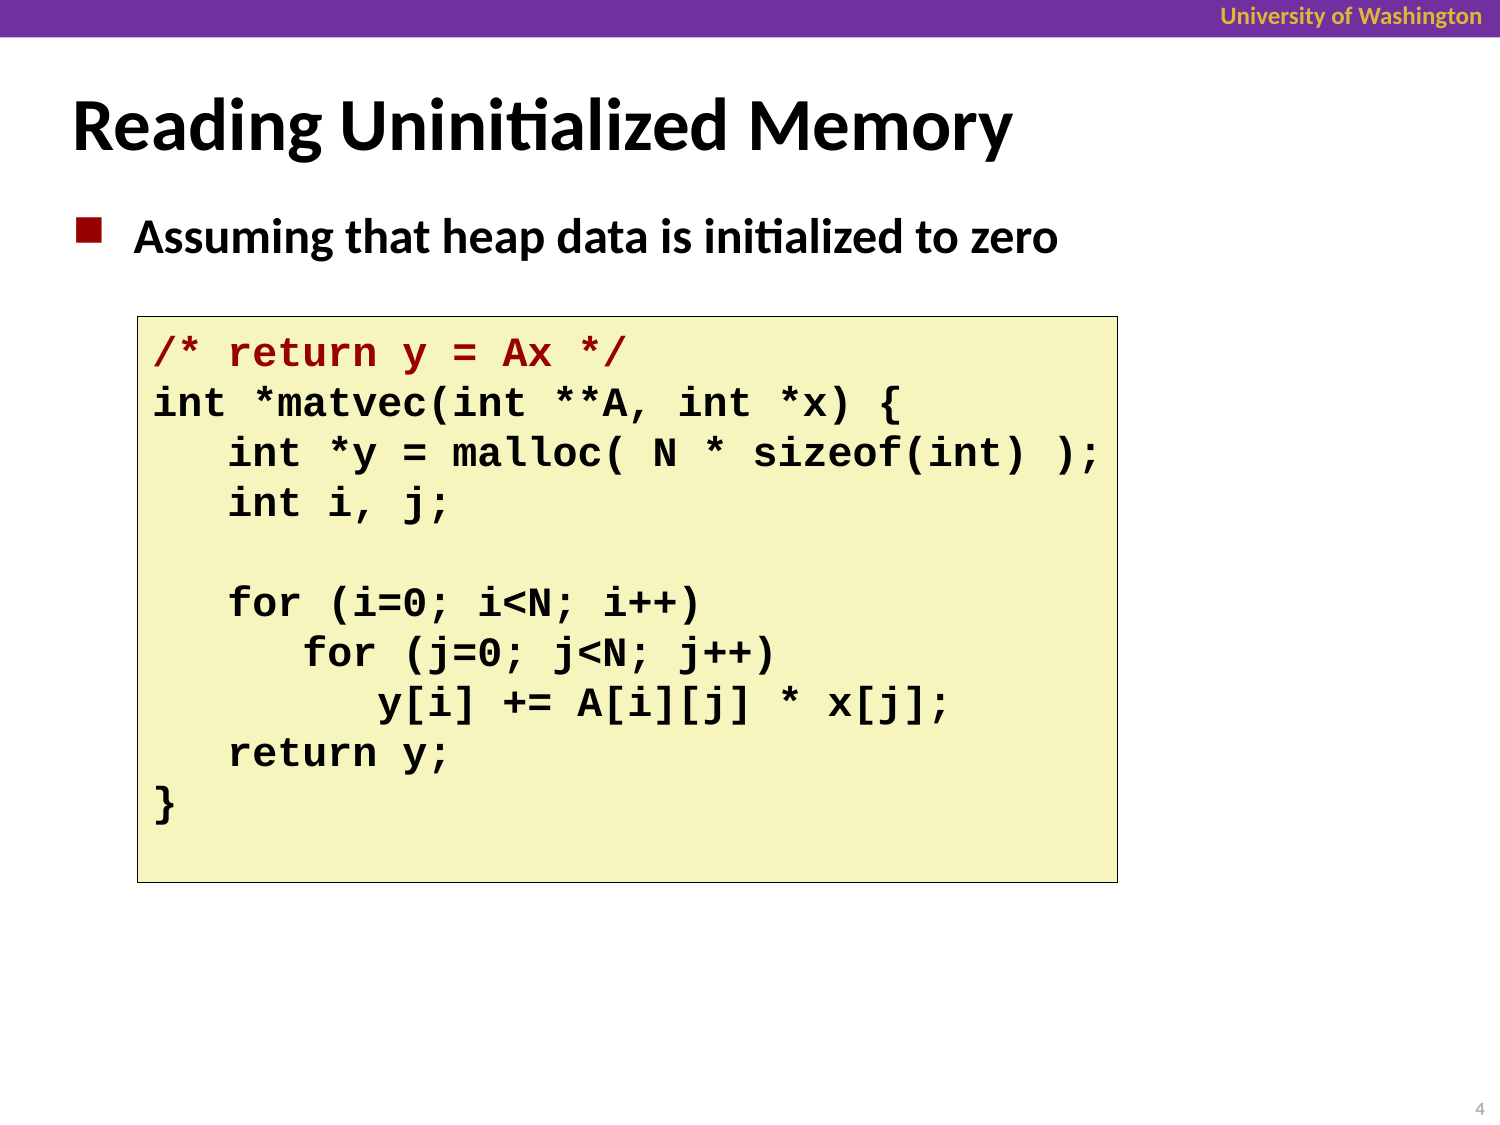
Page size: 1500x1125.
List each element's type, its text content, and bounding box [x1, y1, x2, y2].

list Assuming that heap data is initialized to zero [61, 199, 1426, 1058]
text_box /* return y = Ax */ int *matvec(int **A, int *x) { int *y = malloc( N * sizeof(int) ); int i, j; for (i=0; i<N; i++) for (j=0; j<N; j++) y[i] += A[i][j] * x[j]; return y; } [137, 316, 1118, 883]
slide_number 4 [1400, 1077, 1500, 1125]
title Reading Uninitialized Memory [57, 62, 1488, 192]
